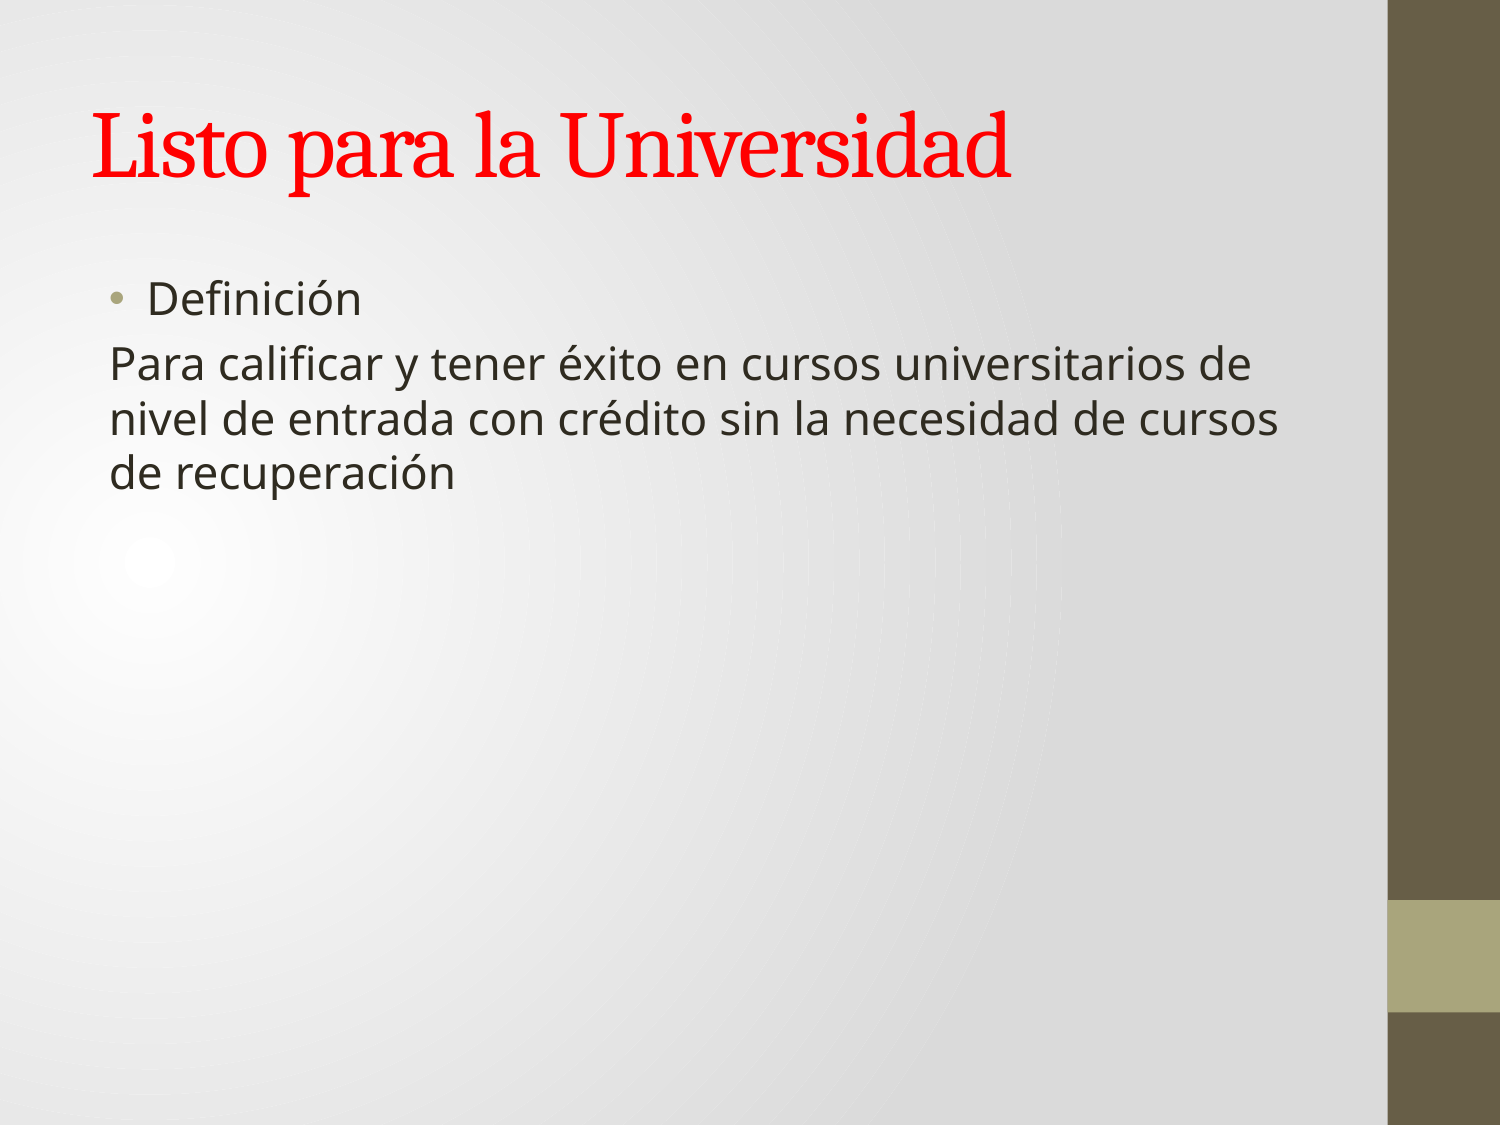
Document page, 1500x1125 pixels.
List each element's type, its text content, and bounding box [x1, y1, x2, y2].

list Definición Para calificar y tener éxito en cursos universitarios de nivel de entrada con crédito sin la necesidad de cursos de recuperación [75, 262, 1325, 1050]
title Listo para la Universidad [75, 45, 1325, 233]
